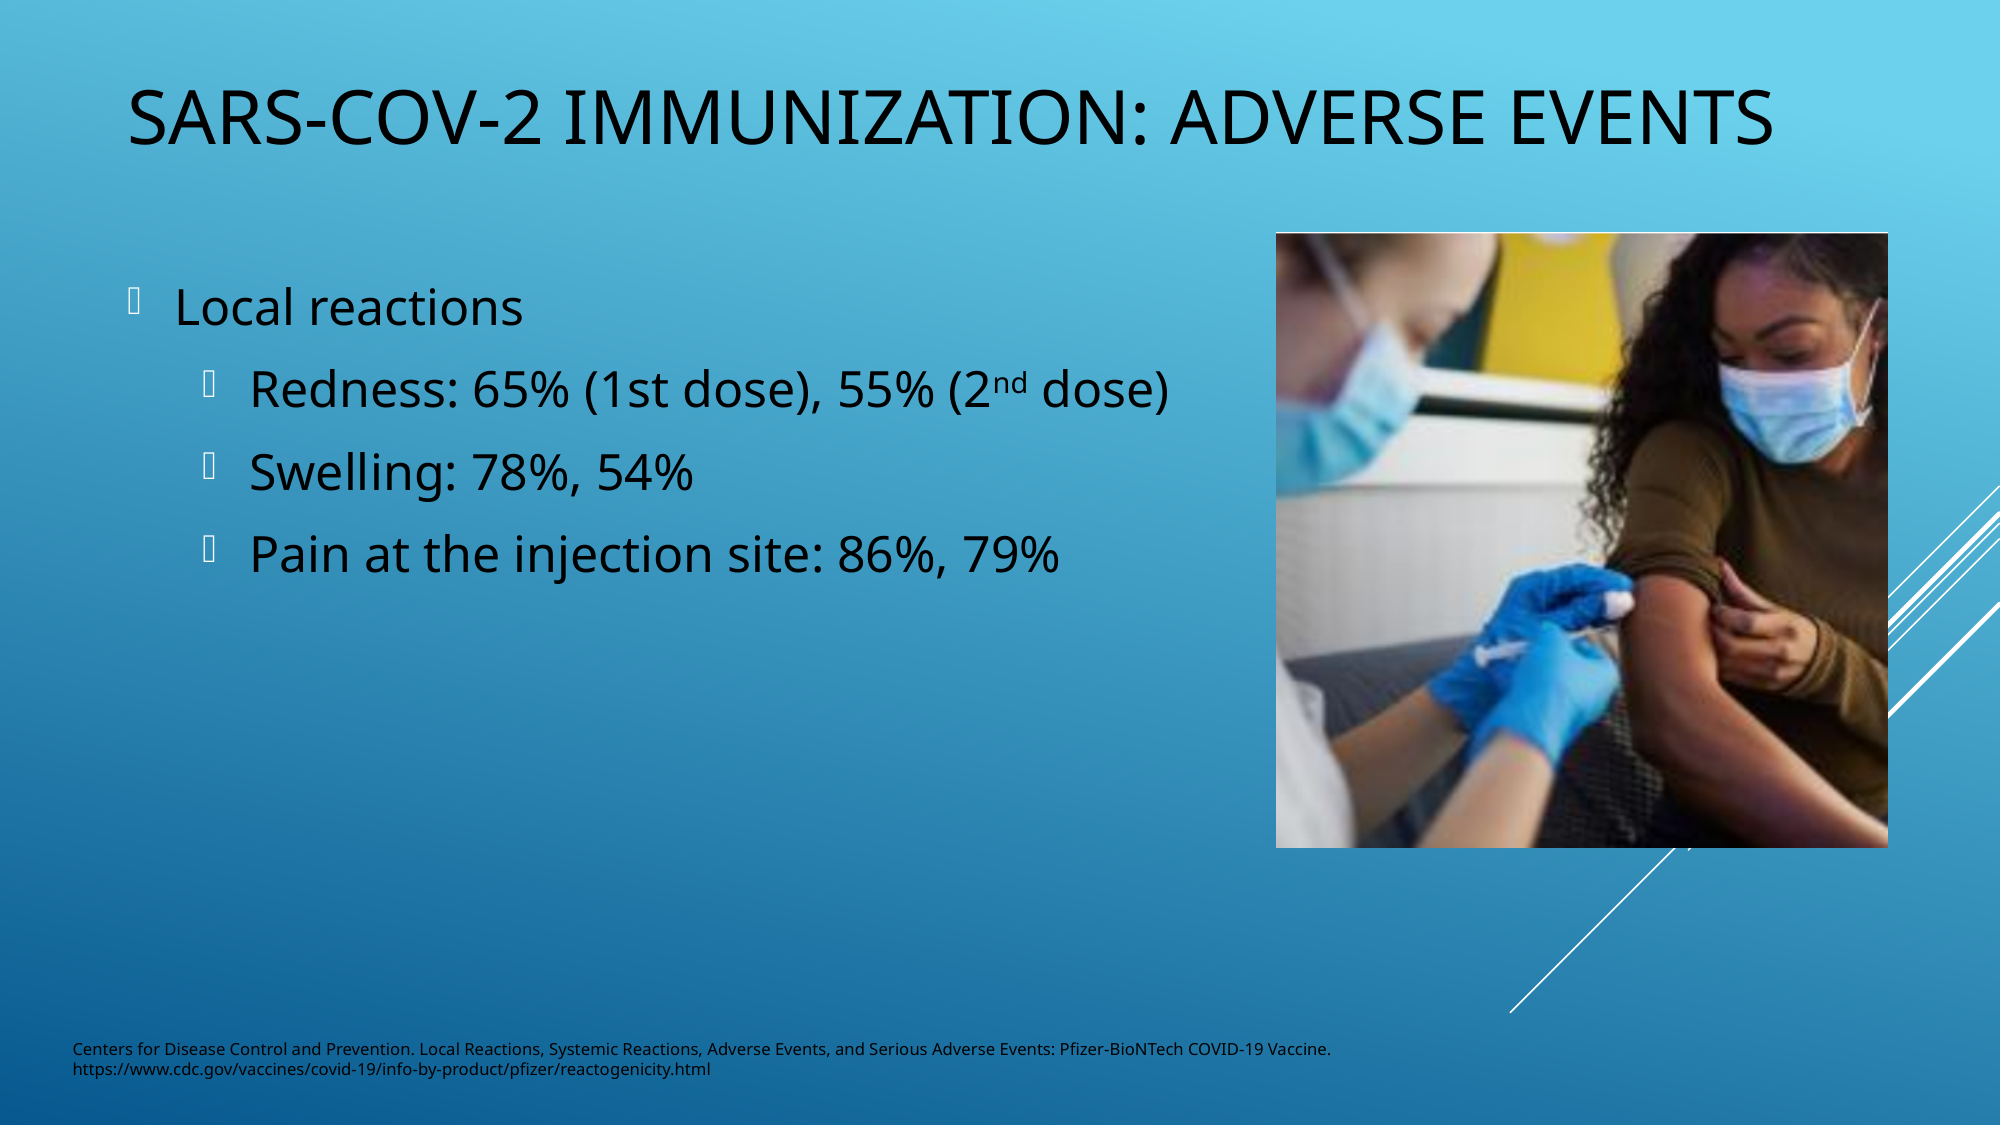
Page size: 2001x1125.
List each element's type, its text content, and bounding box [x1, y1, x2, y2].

text_box Centers for Disease Control and Prevention. Local Reactions, Systemic Reactions, Adverse Events, and Serious Adverse Events: Pfizer-BioNTech COVID-19 Vaccine. https://www.cdc.gov/vaccines/covid-19/info-by-product/pfizer/reactogenicity.html [57, 1031, 1987, 1123]
list Local reactions Redness: 65% (1st dose), 55% (2nd dose) Swelling: 78%, 54% Pain at the injection site: 86%, 79% [112, 267, 1240, 968]
title Sars-cov-2 immunization: Adverse Events [112, 34, 1804, 196]
picture [1276, 231, 1888, 849]
